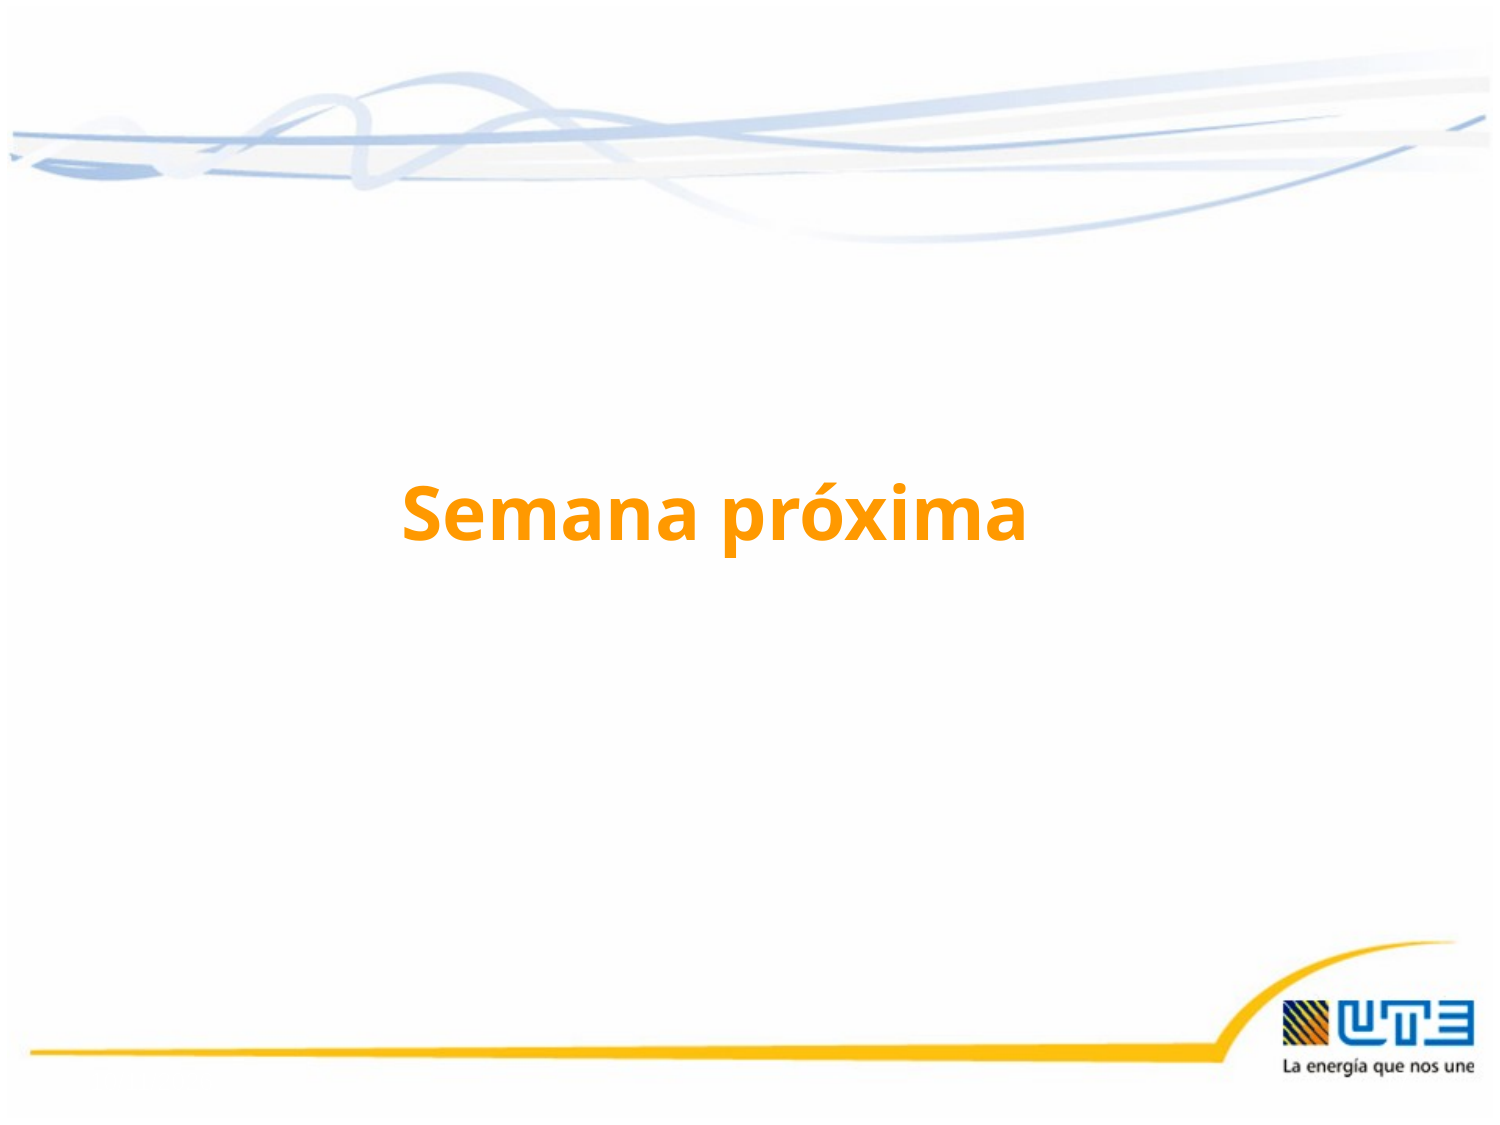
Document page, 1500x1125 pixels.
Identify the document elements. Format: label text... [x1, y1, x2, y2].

picture [7, 6, 1493, 1118]
text_box 04/12/2015 [75, 1024, 425, 1103]
title Semana próxima [40, 432, 1392, 590]
text_box 17 [1074, 1024, 1425, 1103]
